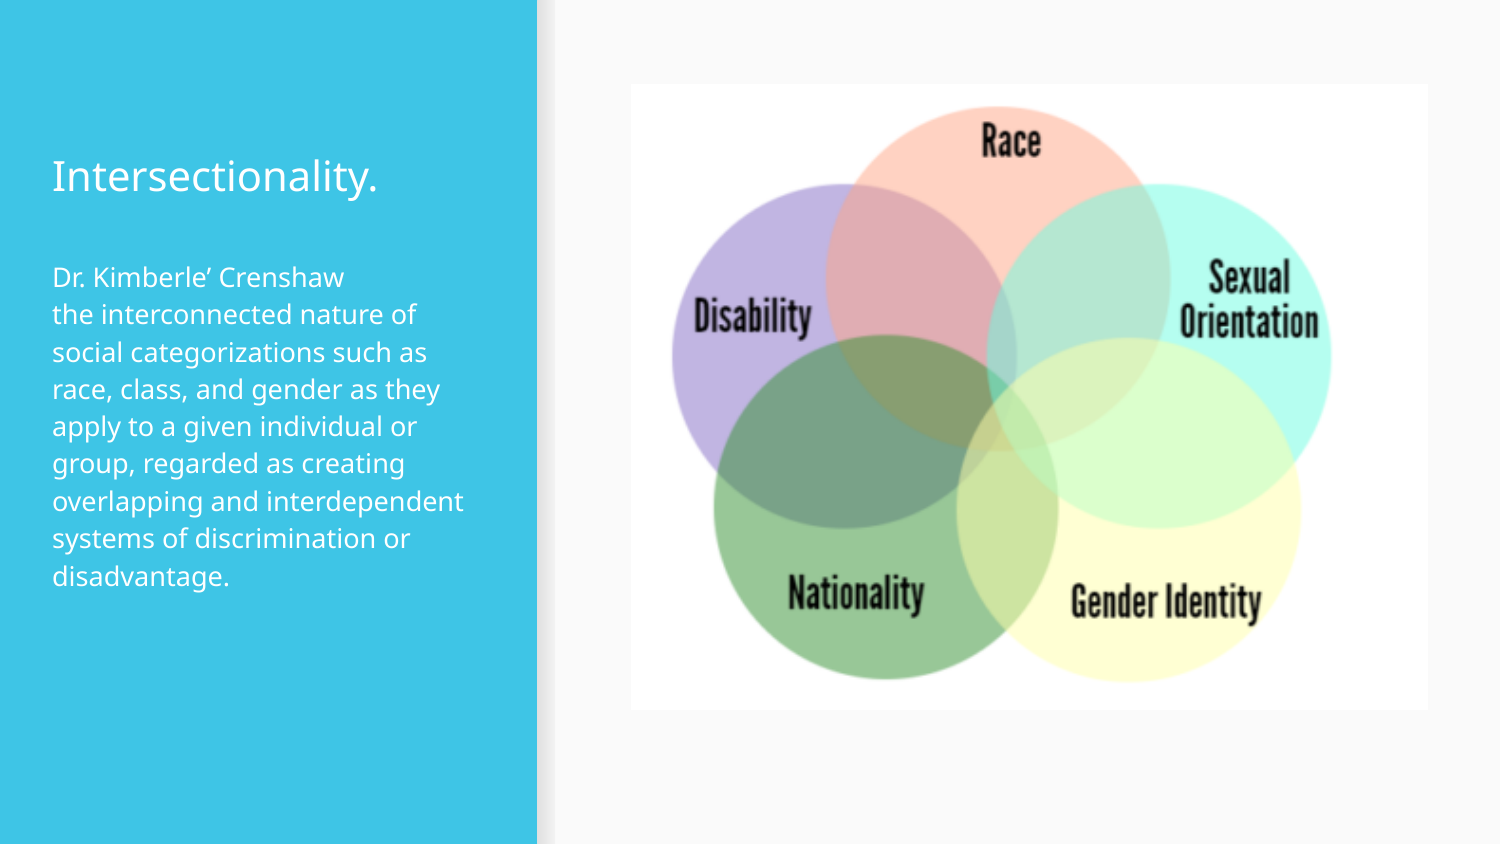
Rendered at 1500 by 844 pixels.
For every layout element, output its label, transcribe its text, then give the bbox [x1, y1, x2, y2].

picture [630, 83, 1428, 711]
list Dr. Kimberle’ Crenshaw the interconnected nature of social categorizations such as race, class, and gender as they apply to a given individual or group, regarded as creating overlapping and interdependent systems of discrimination or disadvantage. [37, 240, 498, 760]
title Intersectionality. [37, 58, 498, 216]
